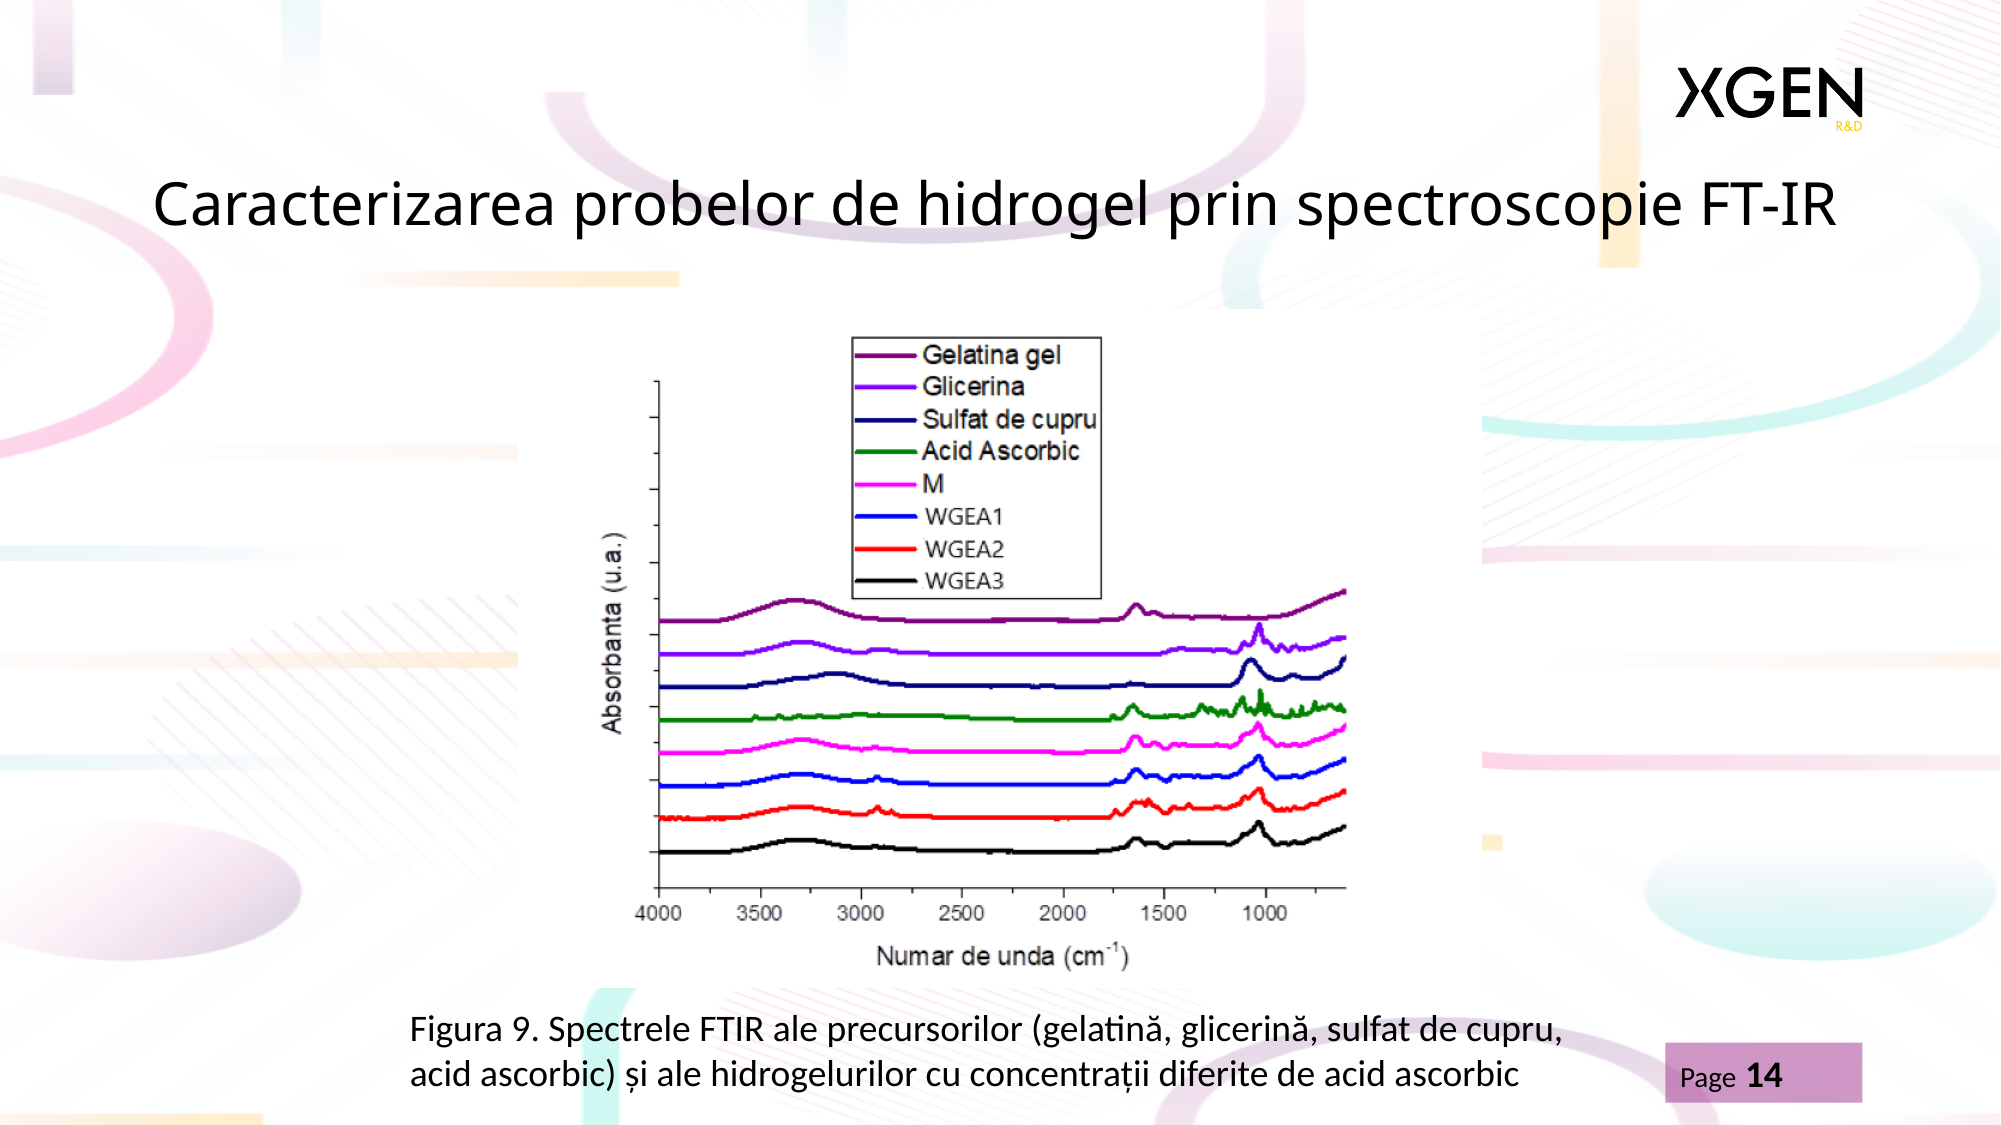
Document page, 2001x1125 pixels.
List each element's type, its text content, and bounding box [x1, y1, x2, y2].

slide_number Page 14 [1665, 1042, 1863, 1103]
picture [0, 0, 2001, 1125]
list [518, 309, 1482, 988]
title Caracterizarea probelor de hidrogel prin spectroscopie FT-IR [137, 135, 1863, 278]
text_box Figura 9. Spectrele FTIR ale precursorilor (gelatină, glicerină, sulfat de cupru, acid ascorbic) și ale hidrogelurilor cu concentrații diferite de acid ascorbic [394, 996, 1606, 1102]
